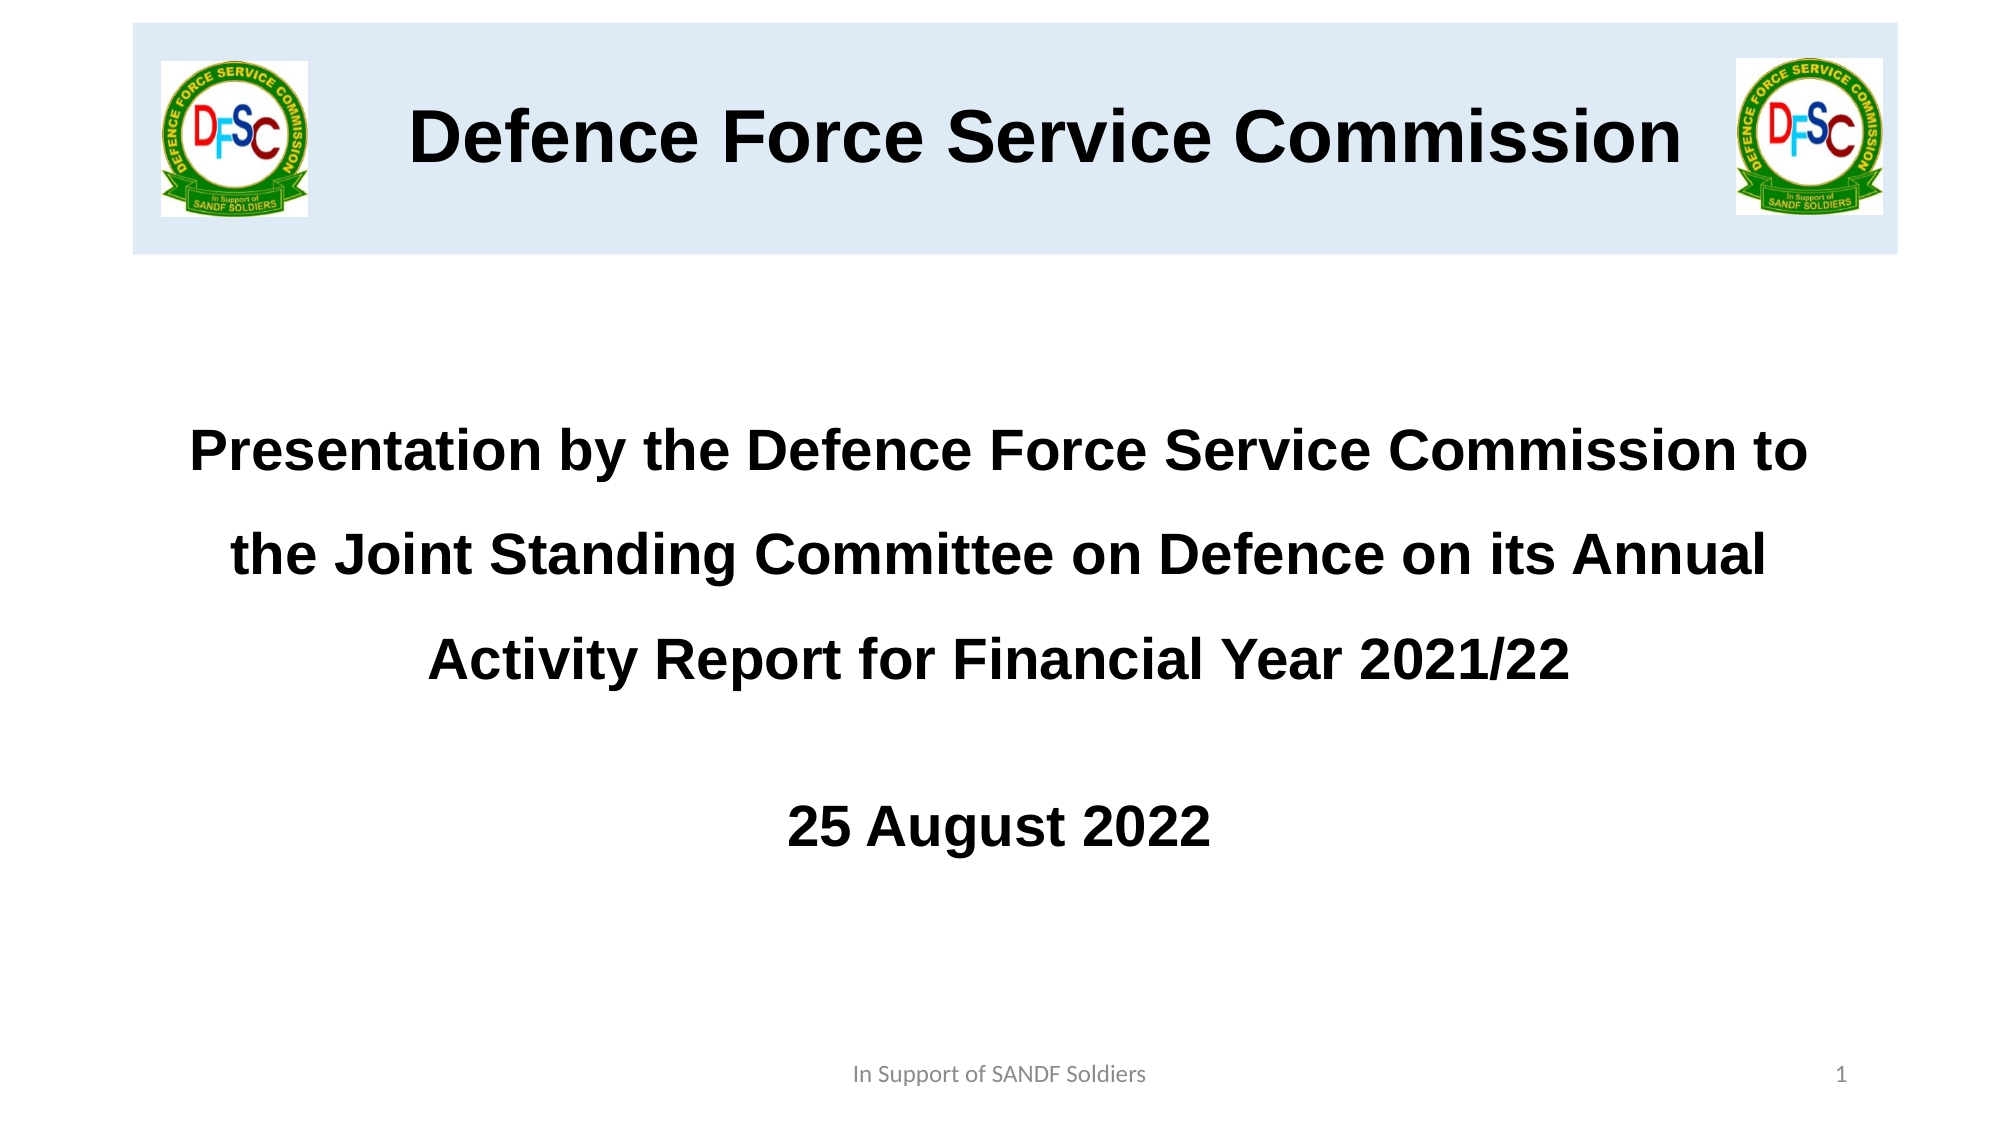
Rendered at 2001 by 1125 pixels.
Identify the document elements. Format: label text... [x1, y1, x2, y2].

title Defence Force Service Commission [132, 22, 1898, 255]
footer In Support of SANDF Soldiers [662, 1042, 1338, 1103]
picture [1736, 58, 1883, 215]
picture [161, 61, 308, 217]
slide_number 1 [1412, 1042, 1863, 1103]
list Presentation by the Defence Force Service Commission to the Joint Standing Committee on Defence on its Annual Activity Report for Financial Year 2021/22 25 August 2022 [137, 278, 1863, 991]
